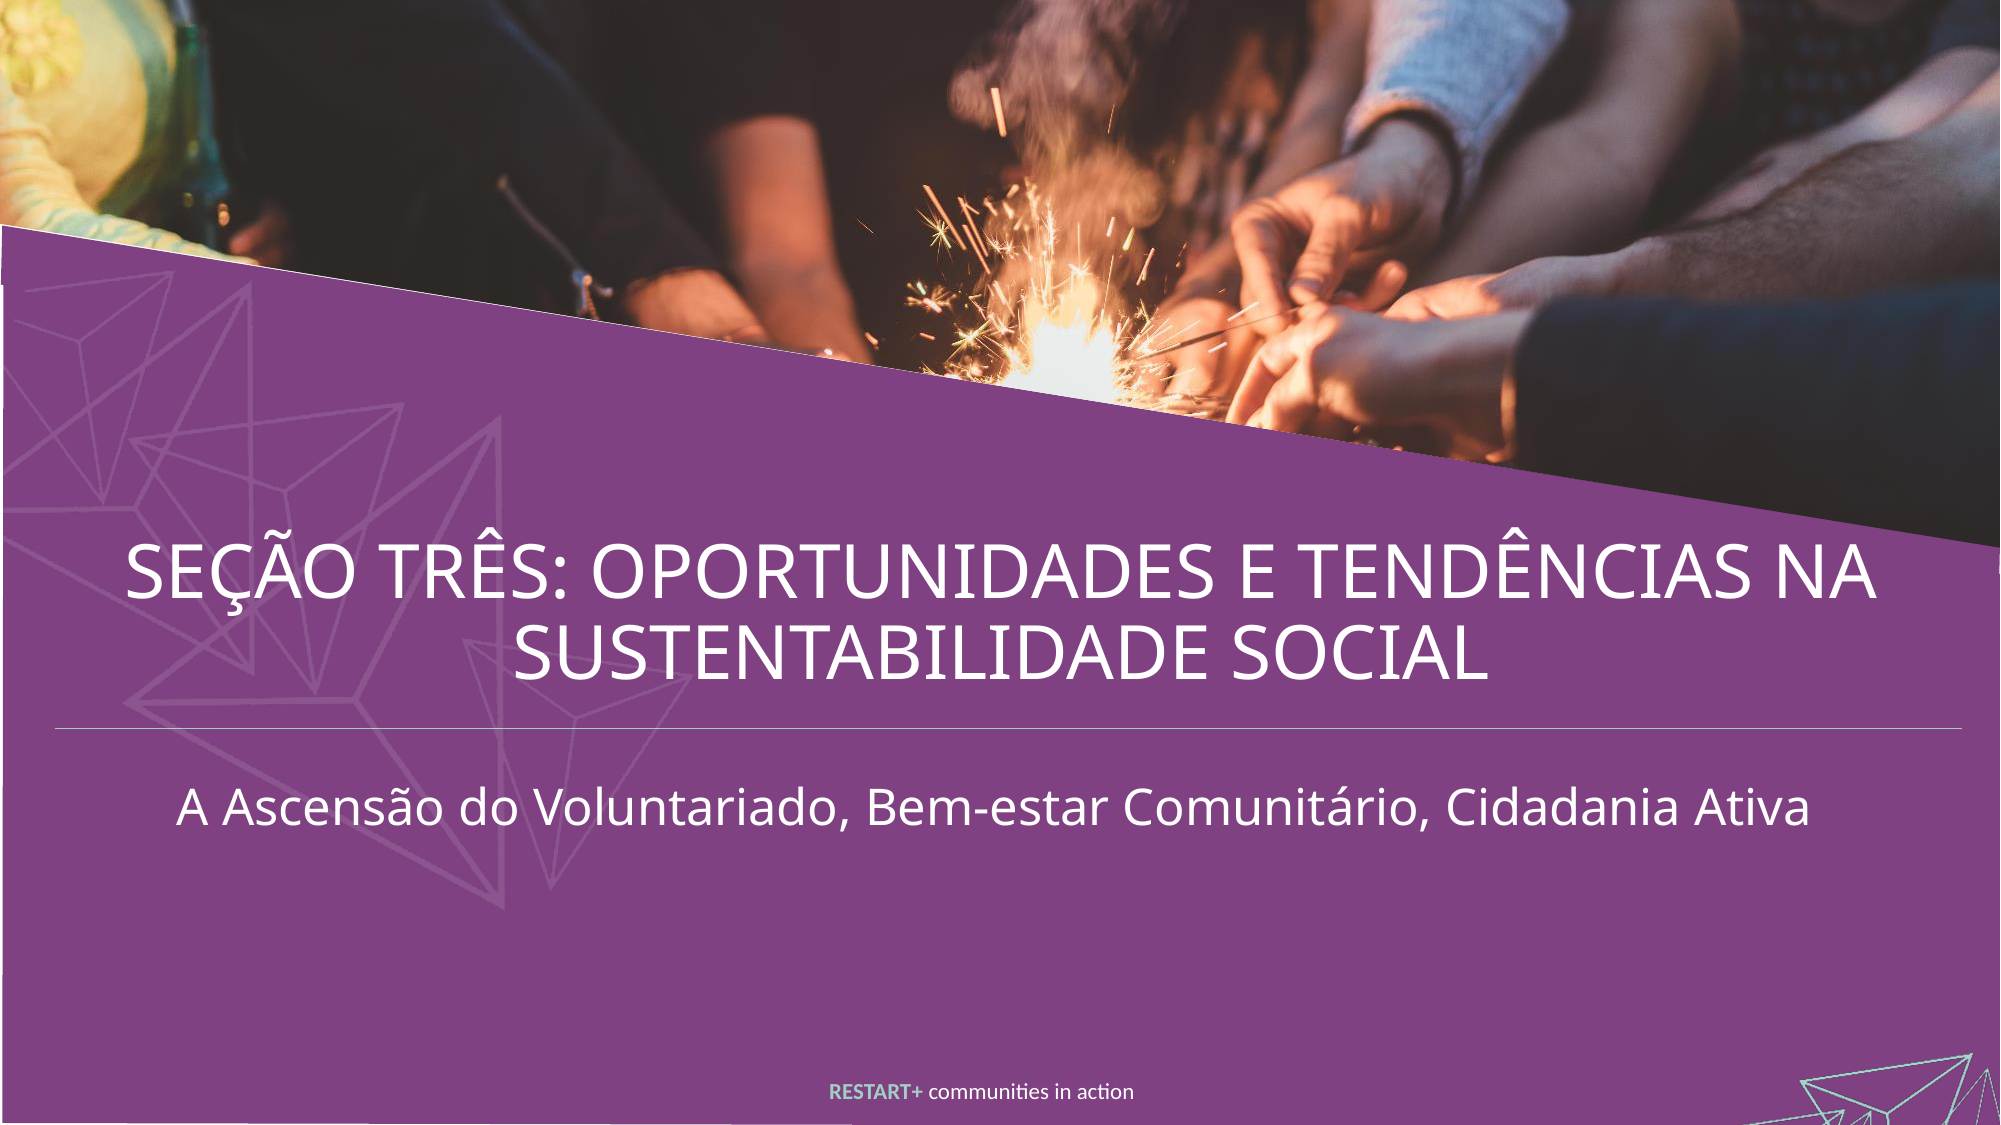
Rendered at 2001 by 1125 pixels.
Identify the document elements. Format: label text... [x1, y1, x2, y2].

picture [1717, 1054, 2001, 1125]
list A Ascensão do Voluntariado, Bem-estar Comunitário, Cidadania Ativa [54, 756, 1949, 861]
list SEÇÃO TRÊS: OPORTUNIDADES E TENDÊNCIAS NA SUSTENTABILIDADE SOCIAL [54, 548, 1949, 707]
picture [0, 0, 2000, 548]
